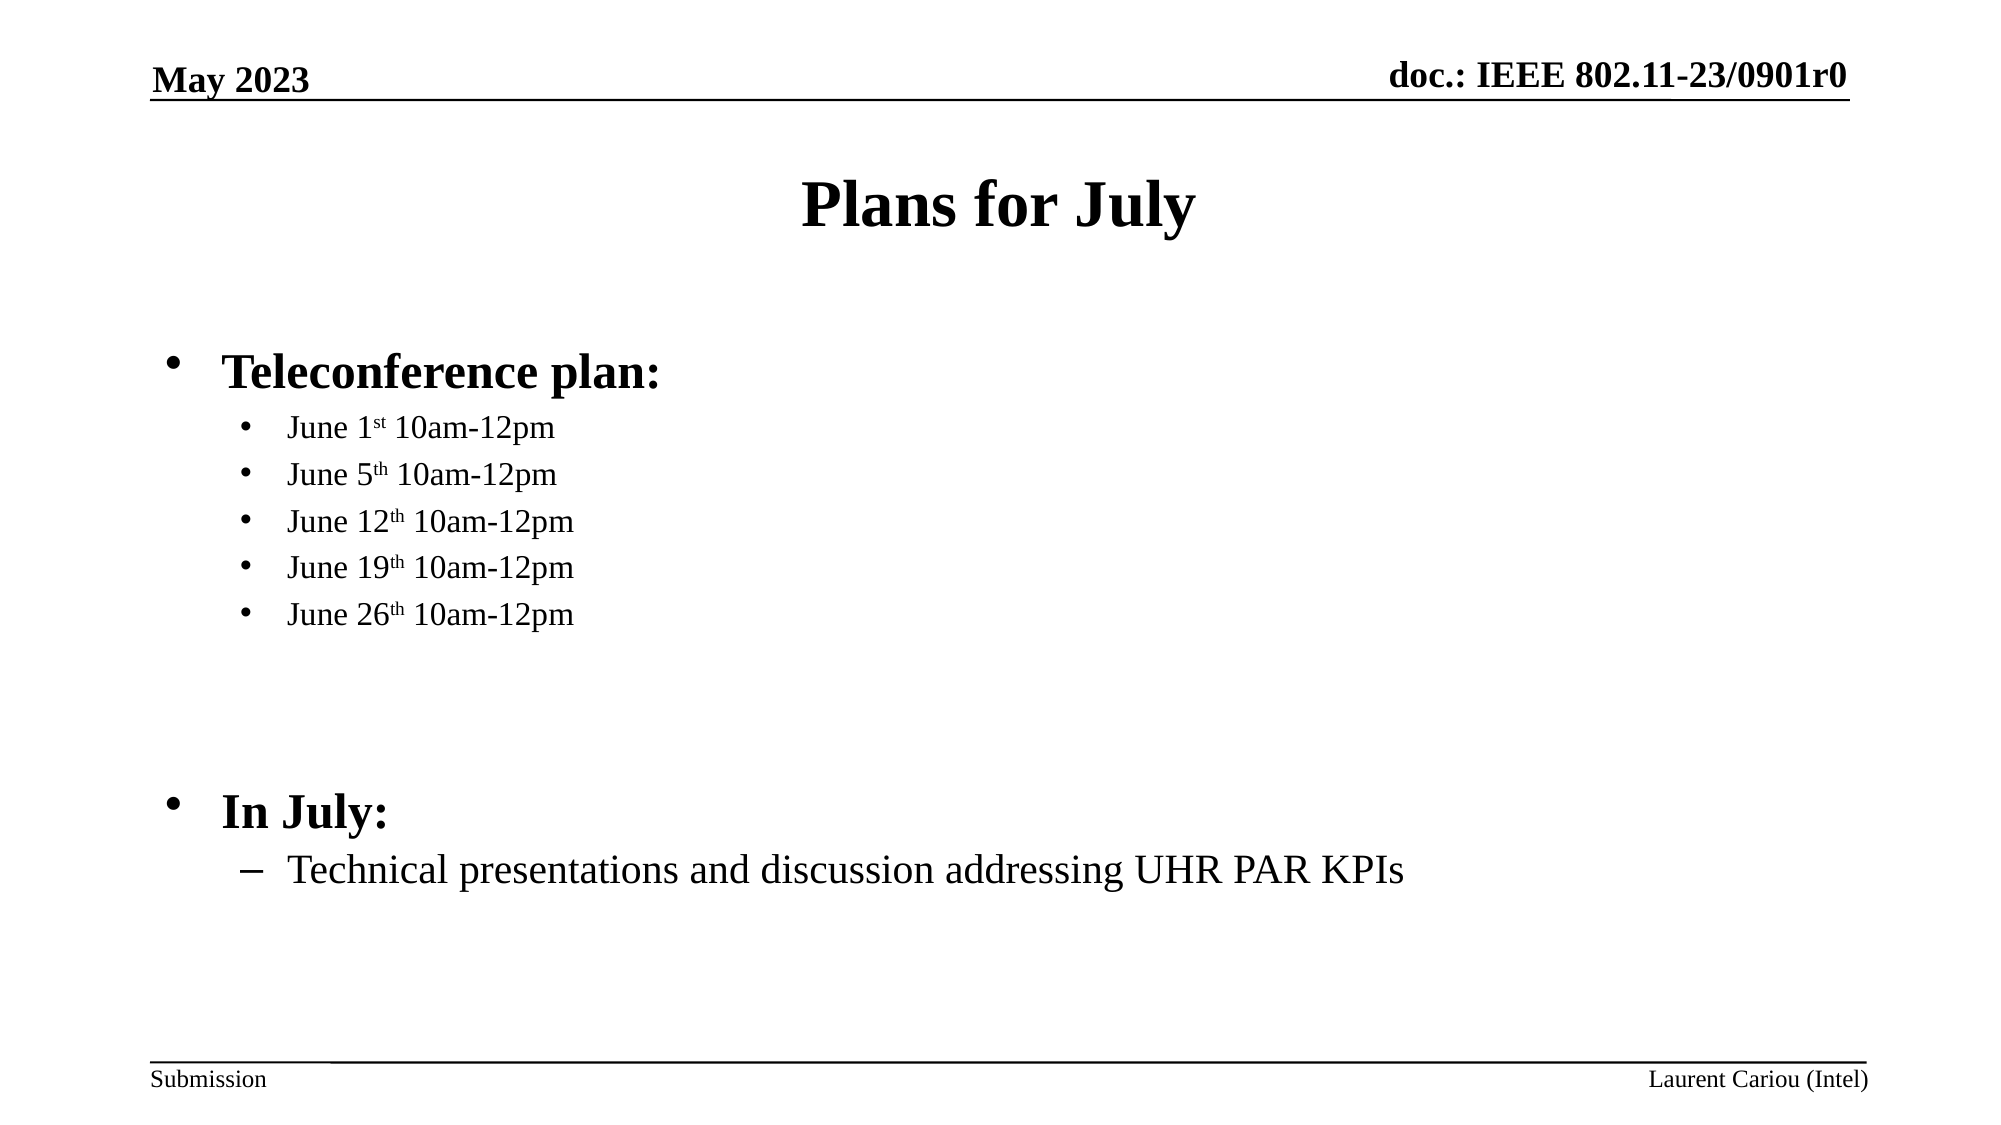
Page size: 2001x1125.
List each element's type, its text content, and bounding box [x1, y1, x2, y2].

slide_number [152, 54, 312, 101]
footer Laurent Cariou (Intel) [1644, 1061, 1869, 1093]
title Plans for July [149, 112, 1851, 288]
list Teleconference plan: June 1st 10am-12pm June 5th 10am-12pm June 12th 10am-12pm June 19th 10am-12pm June 26th 10am-12pm In July: Technical presentations and discussion addressing UHR PAR KPIs [149, 337, 1851, 1013]
